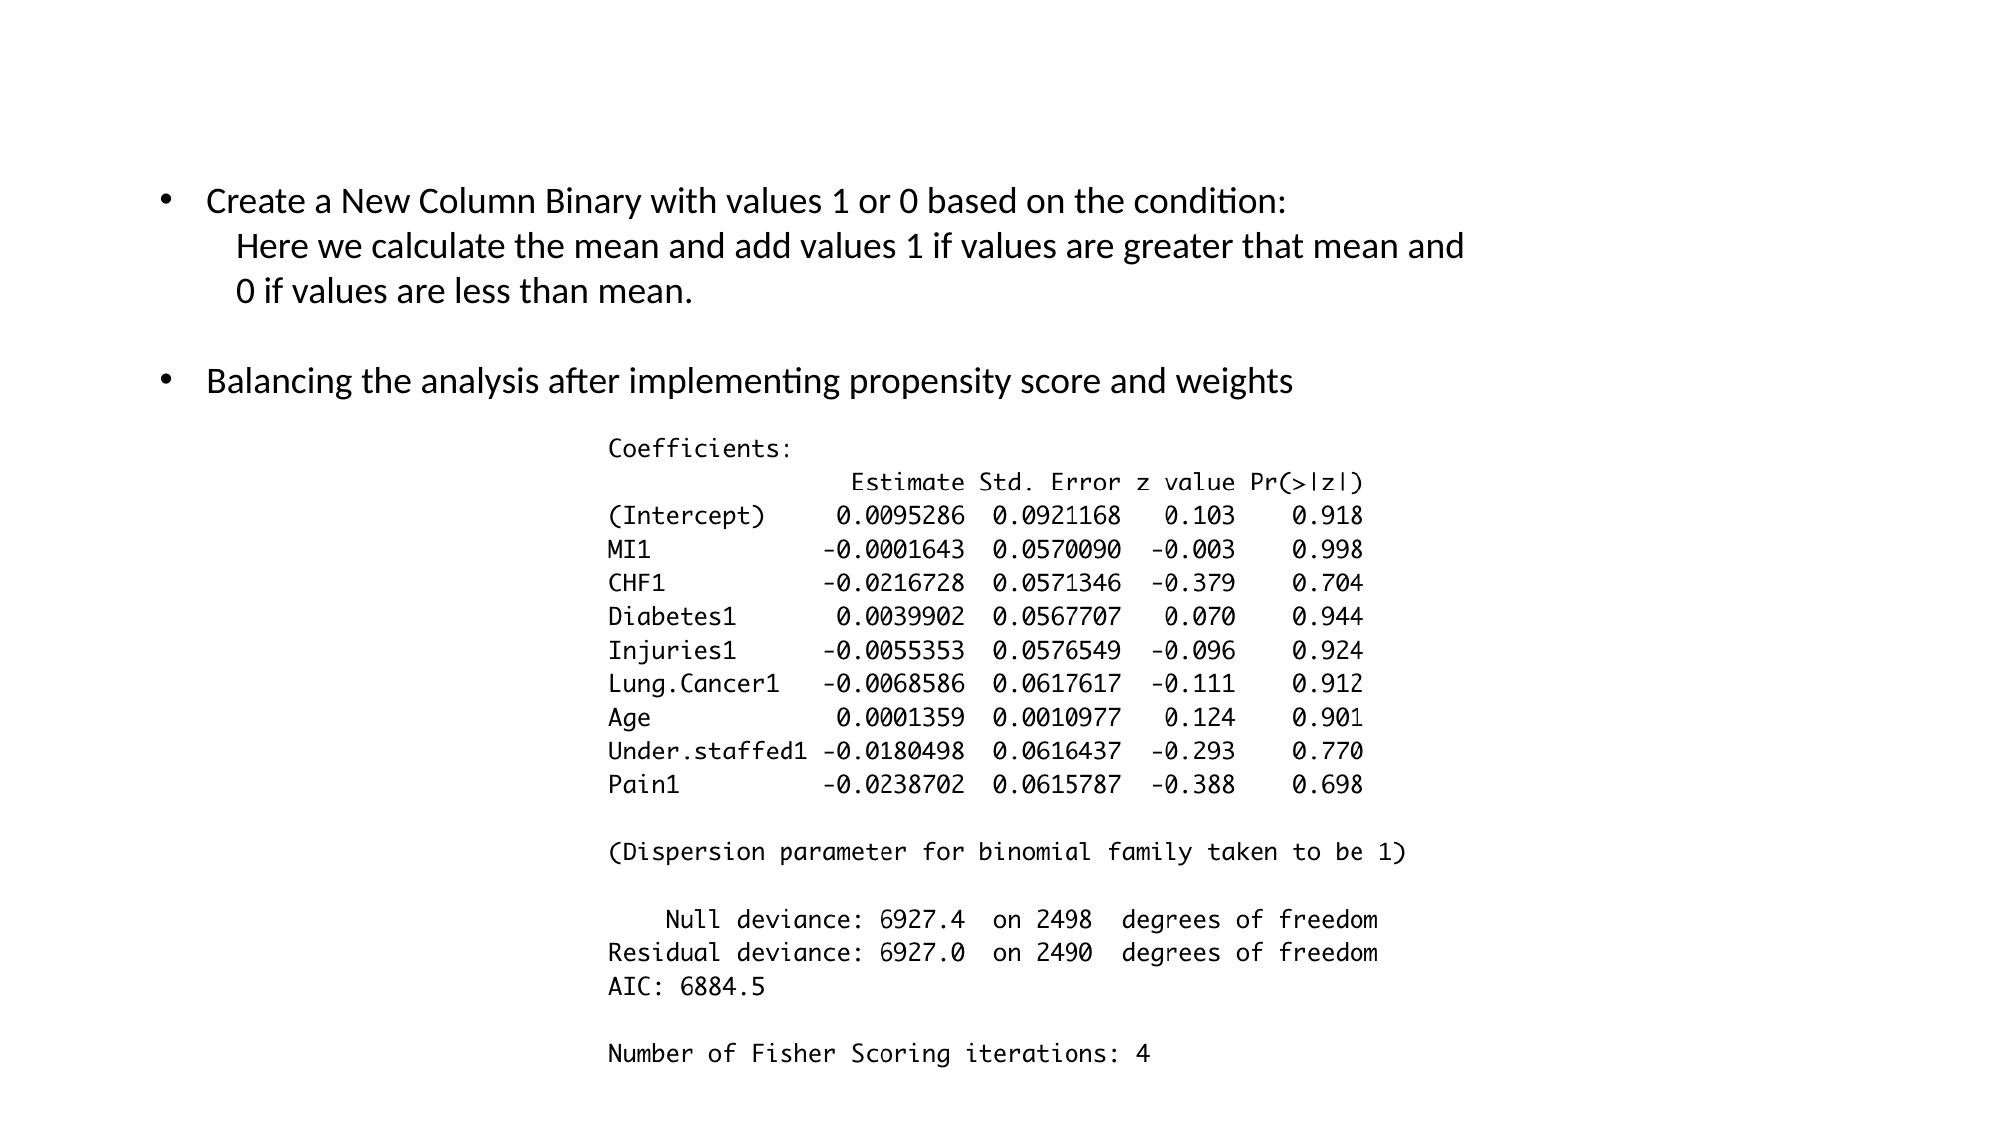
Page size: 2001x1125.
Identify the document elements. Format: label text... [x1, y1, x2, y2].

text_box Create a New Column Binary with values 1 or 0 based on the condition: Here we calculate the mean and add values 1 if values are greater that mean and 0 if values are less than mean. Balancing the analysis after implementing propensity score and weights [144, 168, 1491, 454]
picture [598, 401, 1453, 1113]
